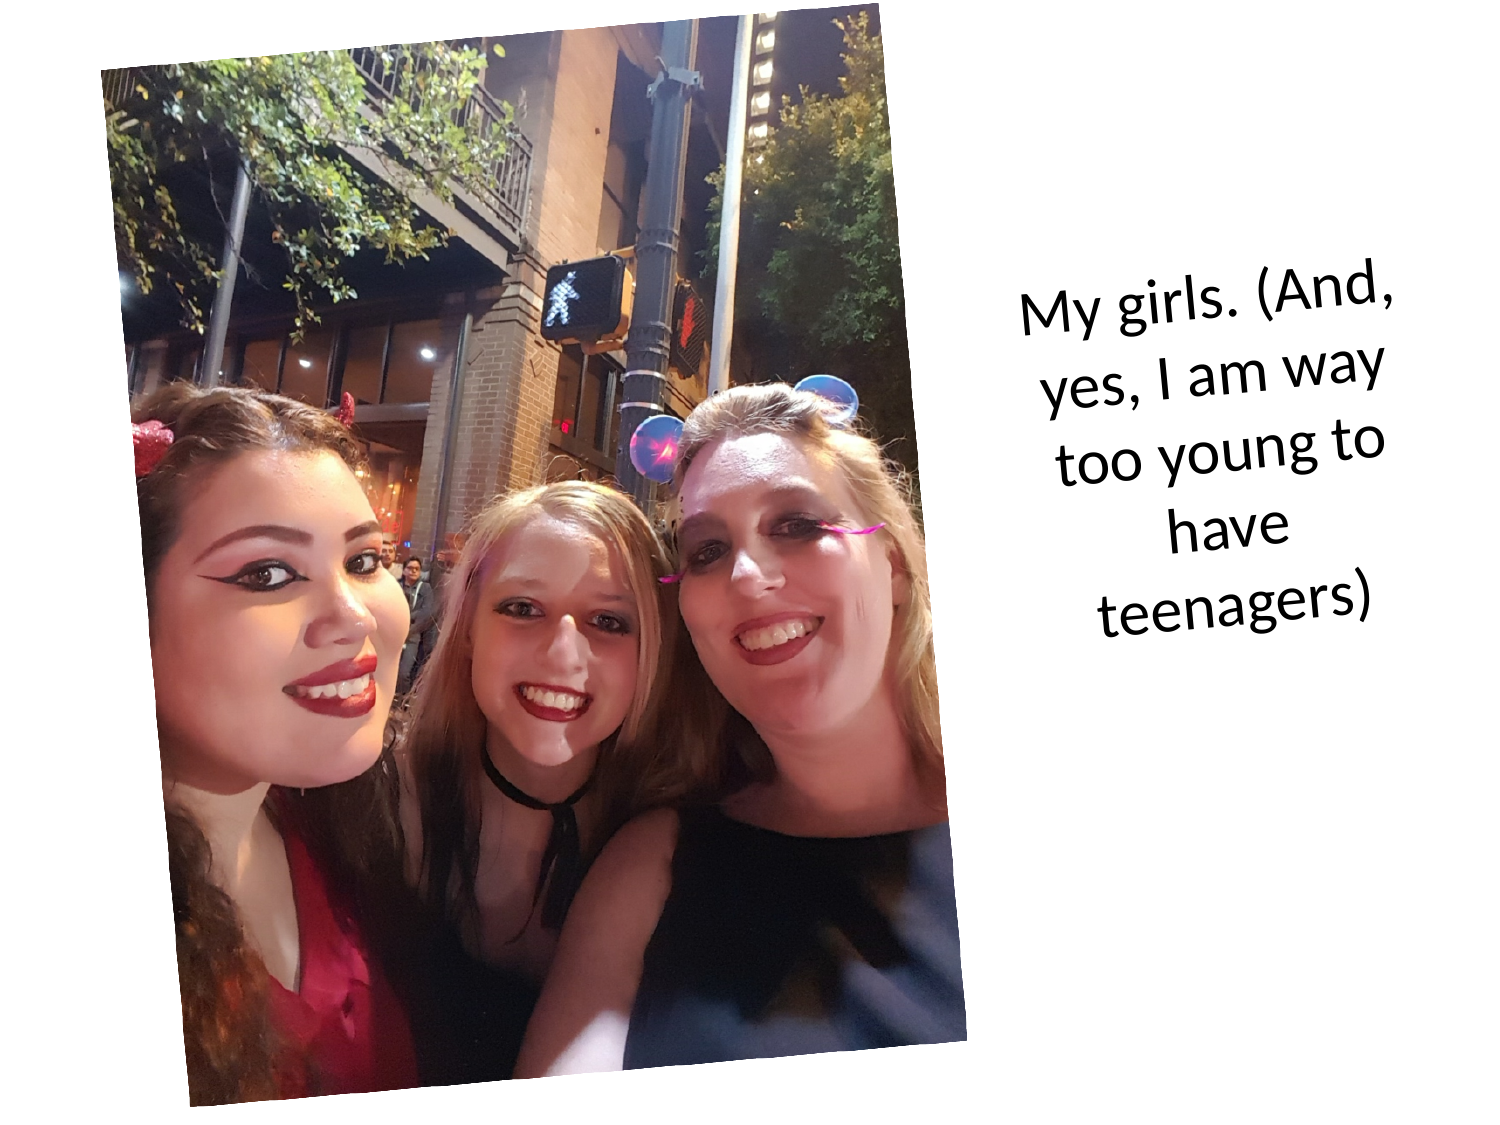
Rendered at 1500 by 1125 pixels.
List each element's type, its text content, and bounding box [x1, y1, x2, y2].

title My girls. (And, yes, I am way too young to have teenagers) [1058, 225, 1446, 666]
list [12, 163, 1054, 945]
picture [101, 4, 892, 163]
picture [177, 945, 967, 1107]
